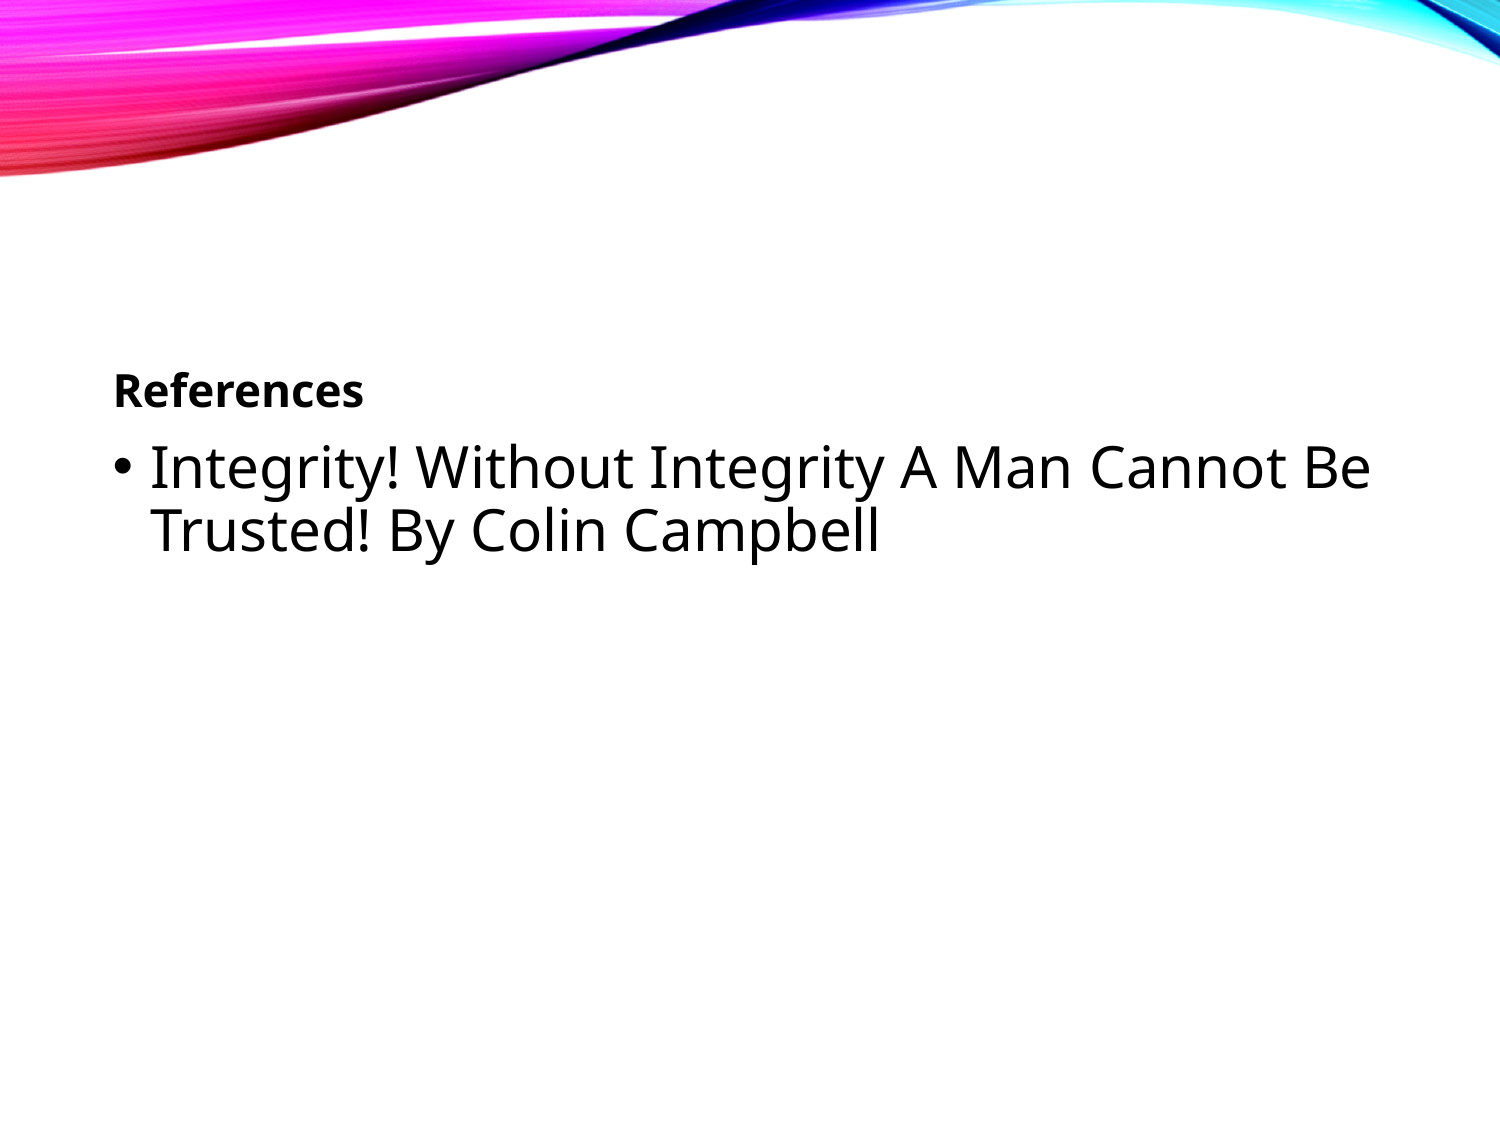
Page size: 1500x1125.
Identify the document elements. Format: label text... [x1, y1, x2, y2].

picture [0, 0, 1500, 178]
list References Integrity! Without Integrity A Man Cannot Be Trusted! By Colin Campbell [97, 360, 1403, 1028]
